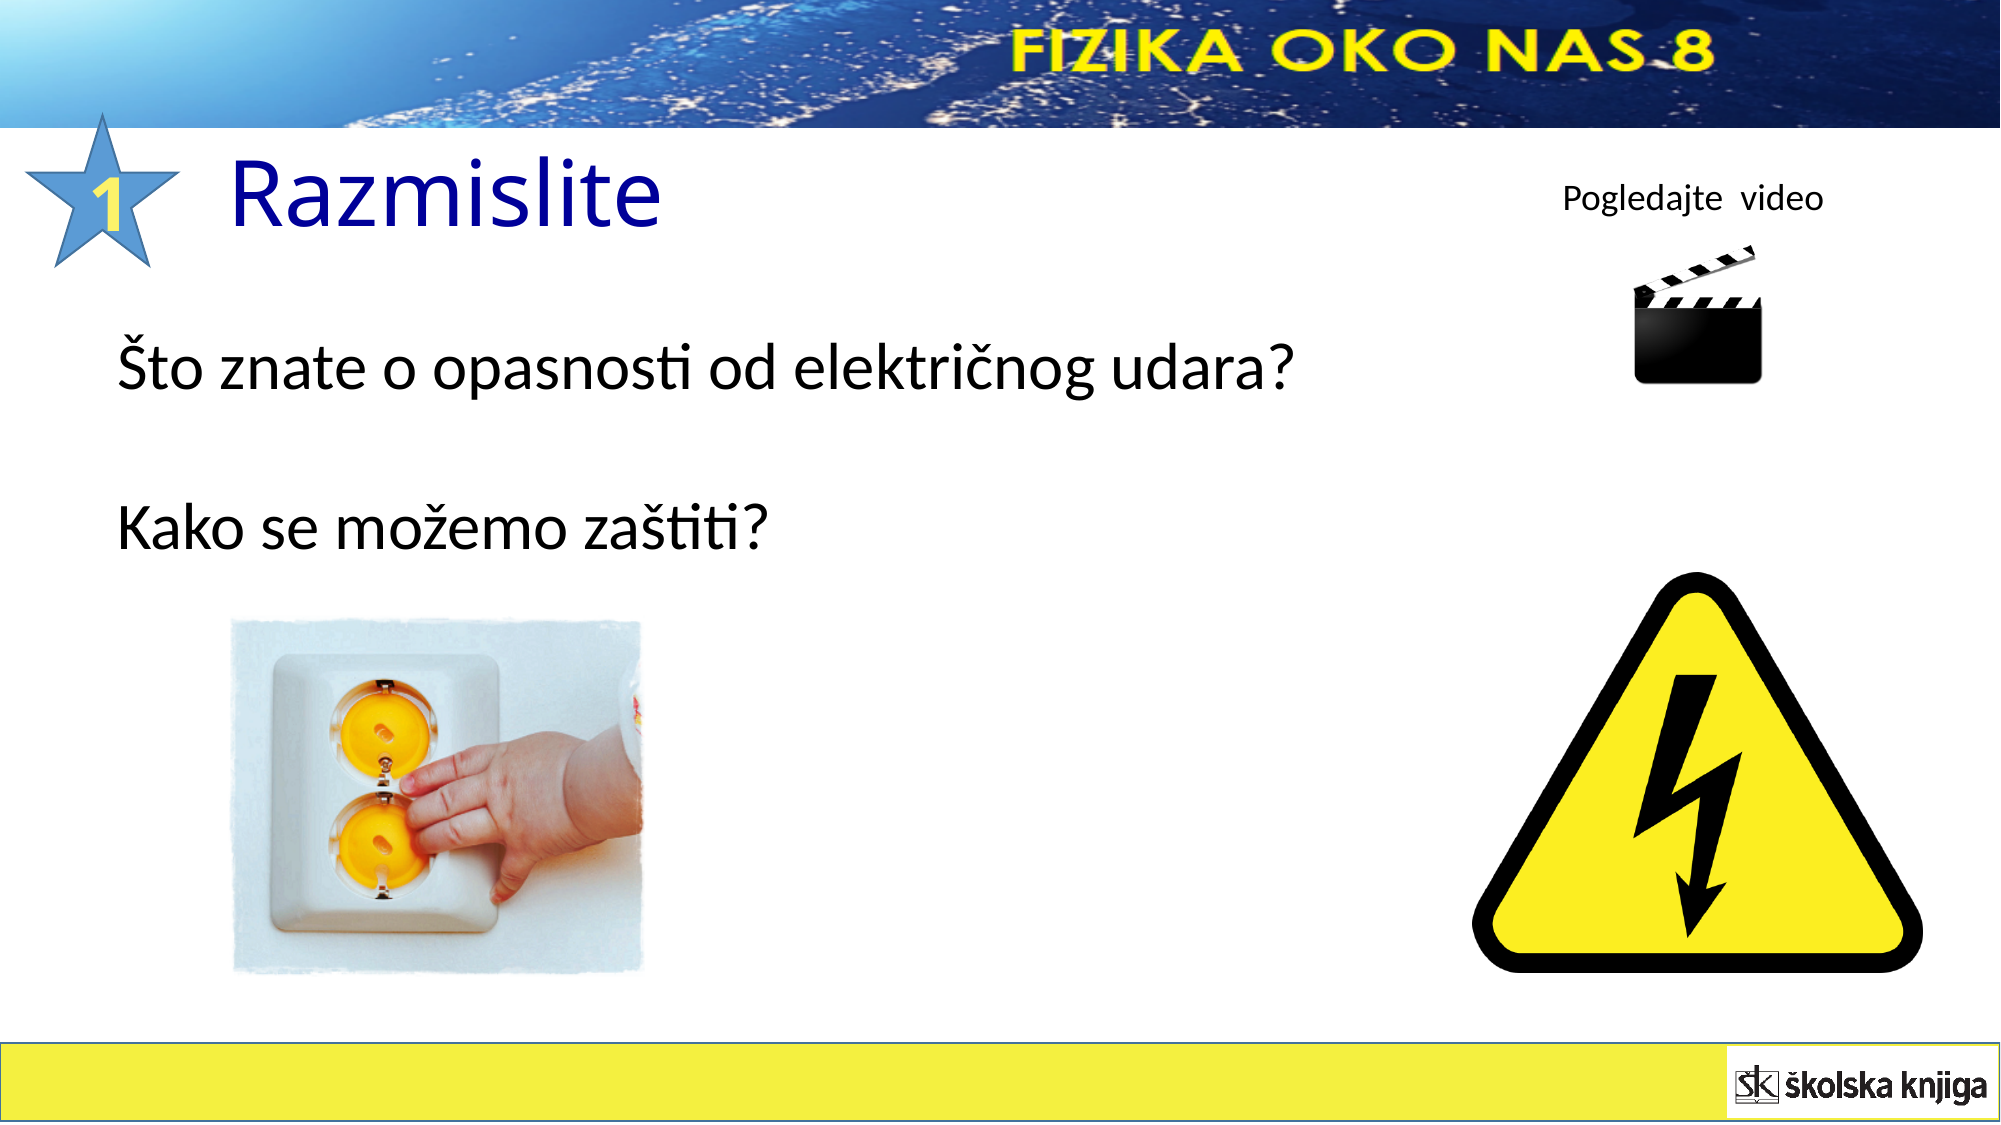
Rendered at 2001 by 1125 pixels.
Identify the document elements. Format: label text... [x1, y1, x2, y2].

title Razmislite [212, 115, 1162, 278]
picture [1632, 245, 1763, 385]
text_box Što znate o opasnosti od električnog udara? Kako se možemo zaštiti? [102, 315, 1379, 570]
text_box Pogledajte video [1447, 165, 1948, 225]
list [1472, 572, 1923, 973]
text_box 1 [24, 111, 181, 269]
picture [0, 0, 2000, 128]
picture [228, 615, 646, 978]
picture [1727, 1046, 1998, 1118]
